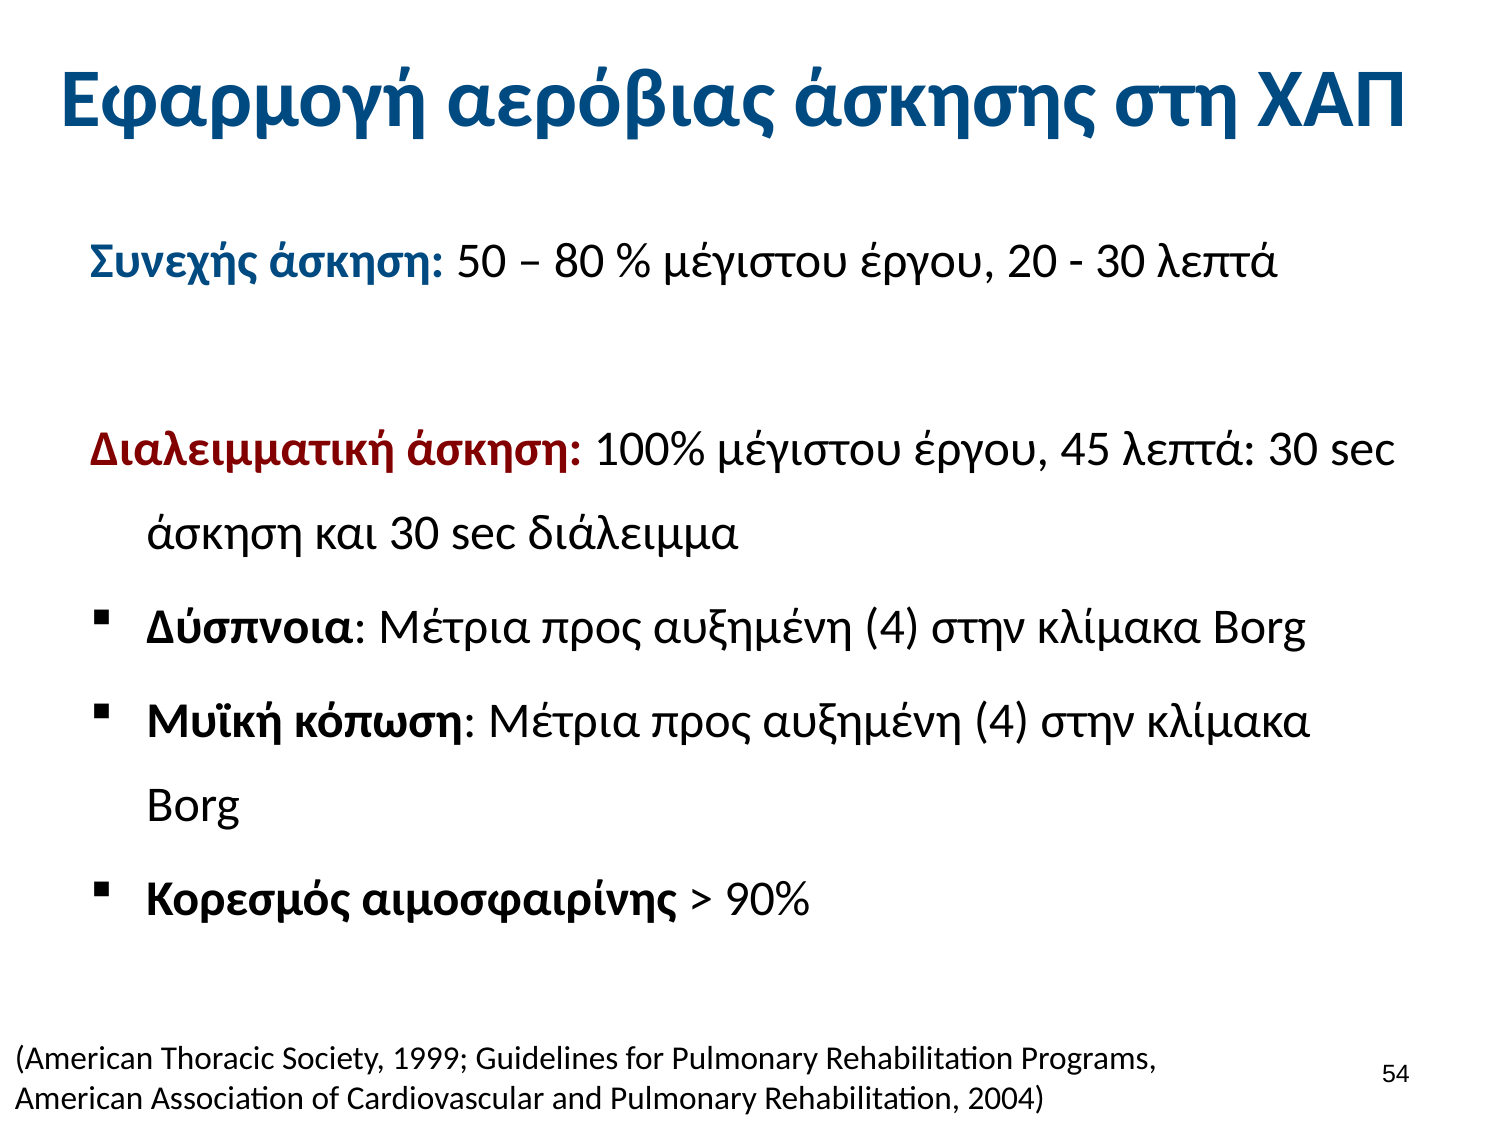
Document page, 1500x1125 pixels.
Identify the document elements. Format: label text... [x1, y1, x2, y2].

title Εφαρμογή αερόβιας άσκησης στη ΧΑΠ [41, 19, 1427, 169]
list Συνεχής άσκηση: 50 – 80 % μέγιστου έργου, 20 - 30 λεπτά Διαλειμματική άσκηση: 100% μέγιστου έργου, 45 λεπτά: 30 sec άσκηση και 30 sec διάλειμμα Δύσπνοια: Μέτρια προς αυξημένη (4) στην κλίμακα Borg Μυϊκή κόπωση: Μέτρια προς αυξημένη (4) στην κλίμακα Borg Κορεσμός αιμοσφαιρίνης > 90% [75, 196, 1425, 965]
text_box (American Thoracic Society, 1999; Guidelines for Pulmonary Rehabilitation Programs, American Association of Cardiovascular and Pulmonary Rehabilitation, 2004) [0, 1029, 1217, 1124]
slide_number 53 [1074, 1042, 1425, 1103]
